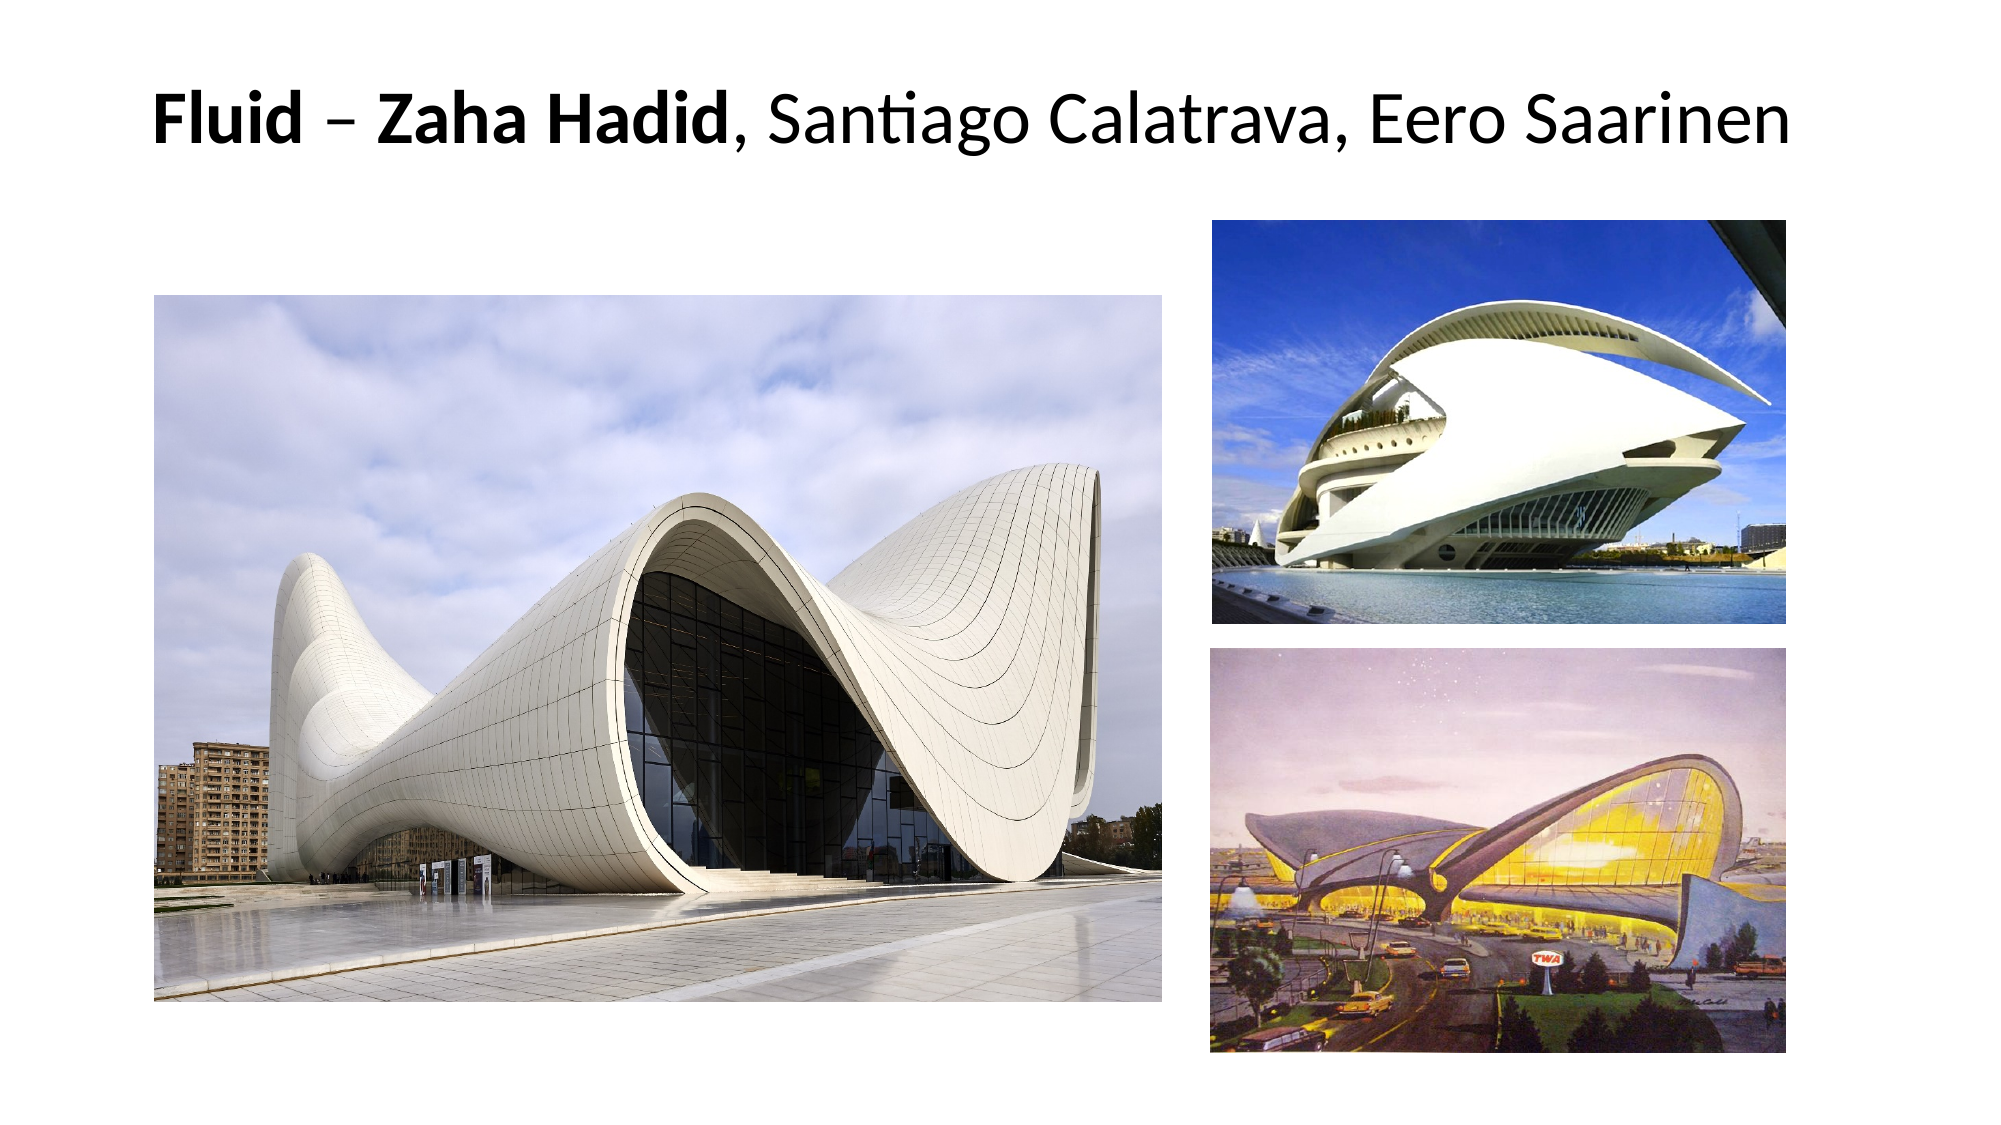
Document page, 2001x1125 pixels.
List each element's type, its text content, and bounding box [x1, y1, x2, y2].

picture [154, 295, 1162, 1002]
picture [1210, 648, 1786, 1053]
title Fluid – Zaha Hadid, Santiago Calatrava, Eero Saarinen [137, 59, 1863, 278]
picture [1212, 220, 1786, 624]
